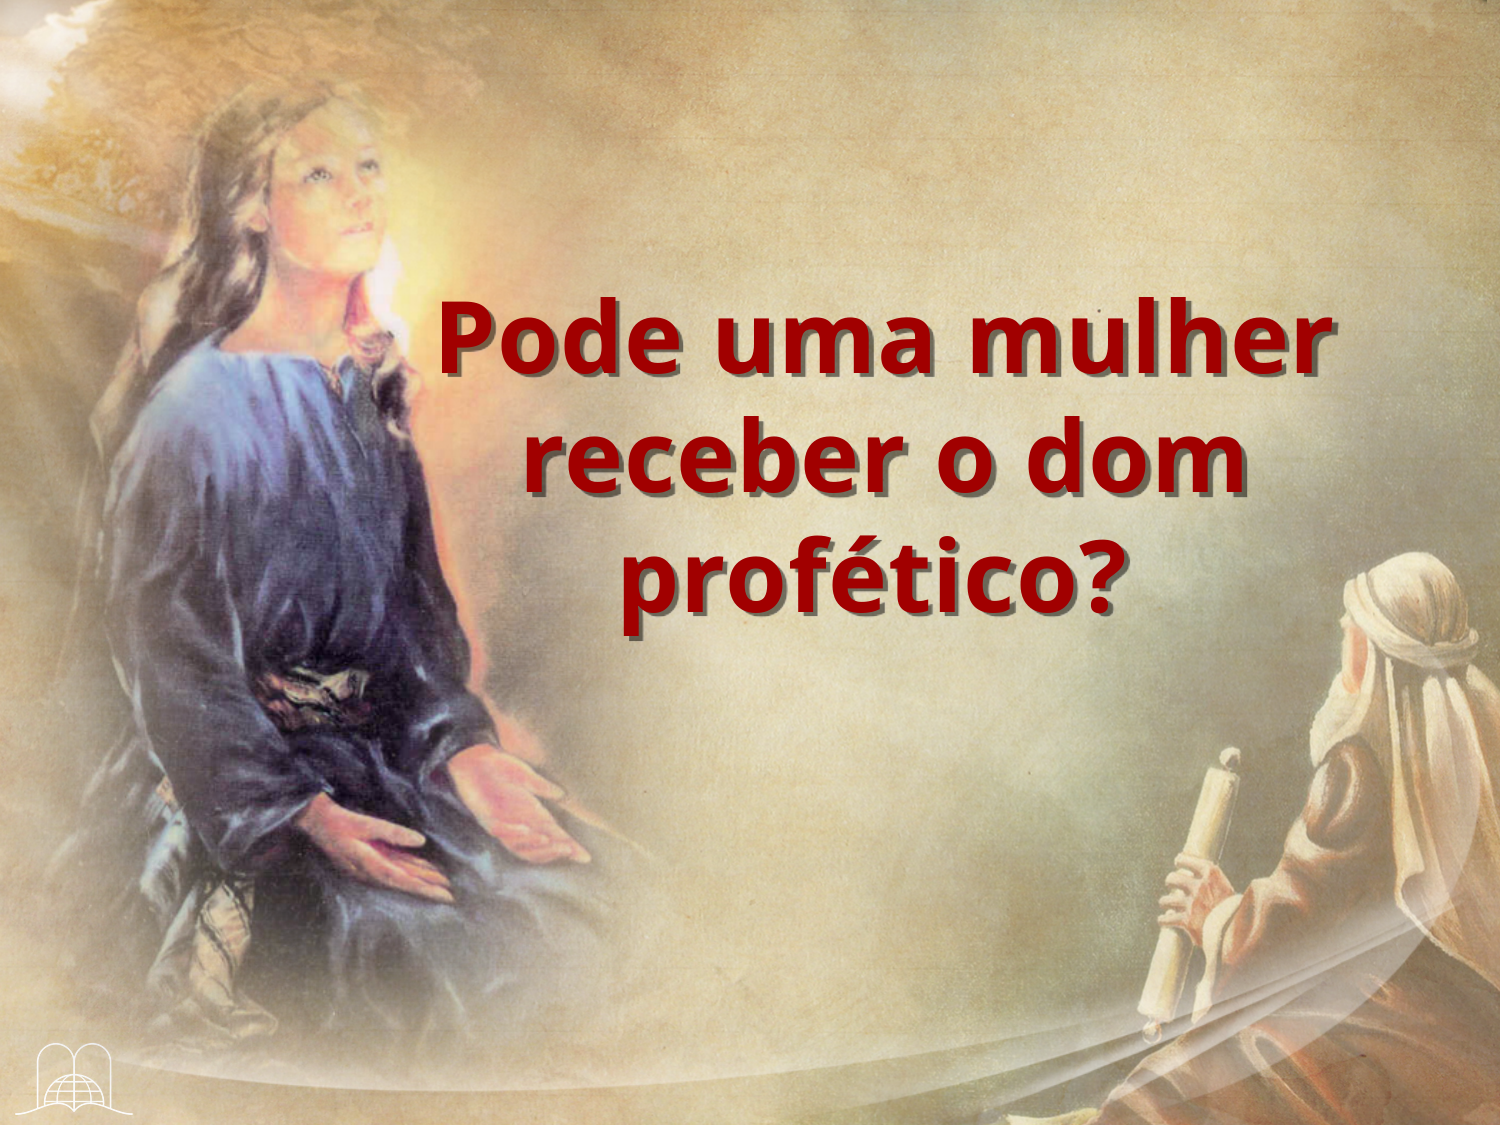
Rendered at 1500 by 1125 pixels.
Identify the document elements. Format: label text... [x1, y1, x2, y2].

text_box Pode uma mulher receber o dom profético? [757, 214, 1400, 559]
picture [0, 0, 1500, 1125]
